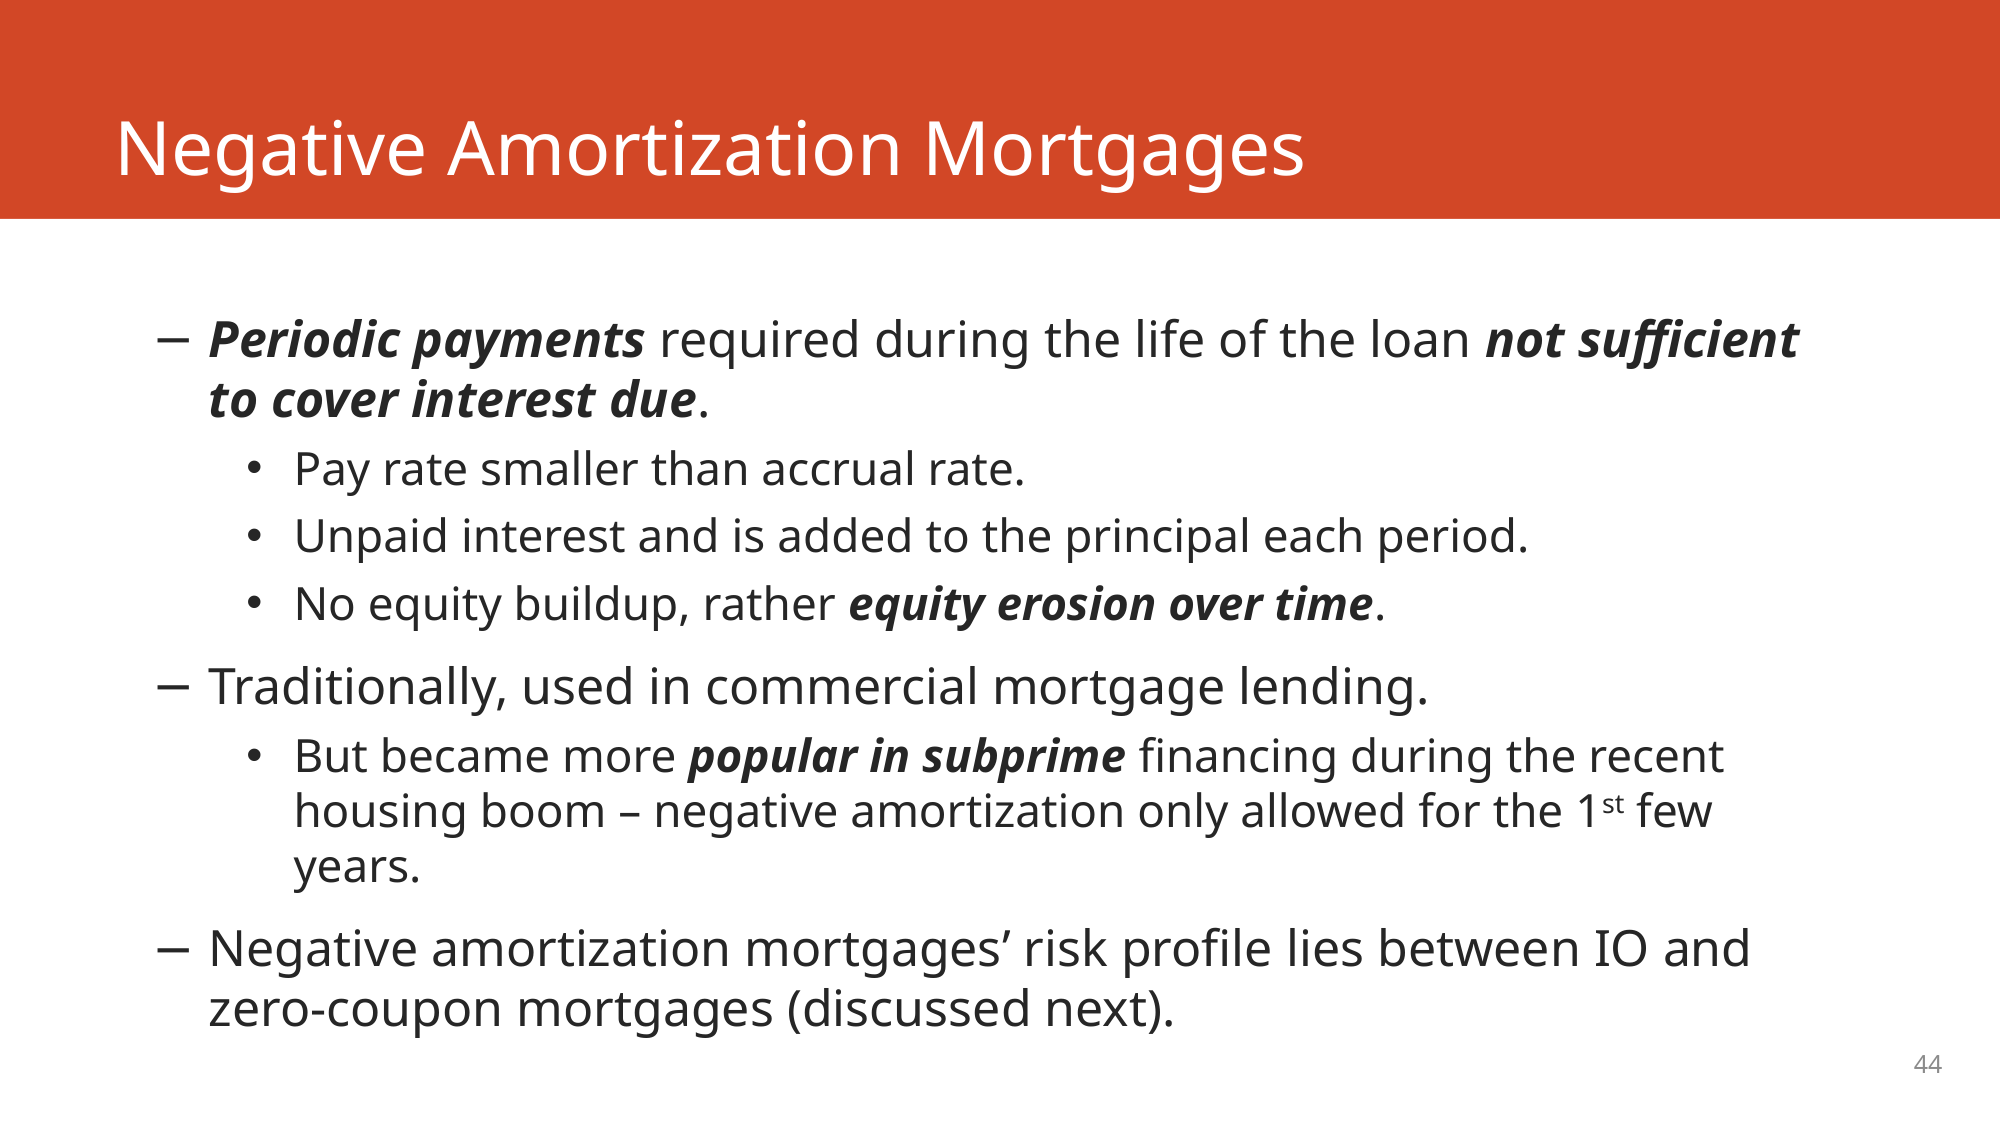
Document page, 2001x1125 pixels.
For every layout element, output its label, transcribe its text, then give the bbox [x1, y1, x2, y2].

list Periodic payments required during the life of the loan not sufficient to cover interest due. Pay rate smaller than accrual rate. Unpaid interest and is added to the principal each period. No equity buildup, rather equity erosion over time. Traditionally, used in commercial mortgage lending. But became more popular in subprime financing during the recent housing boom – negative amortization only allowed for the 1st few years. Negative amortization mortgages’ risk profile lies between IO and zero-coupon mortgages (discussed next). [137, 299, 1863, 1057]
slide_number 44 [1419, 1035, 1958, 1096]
title Negative Amortization Mortgages [99, 0, 1863, 199]
